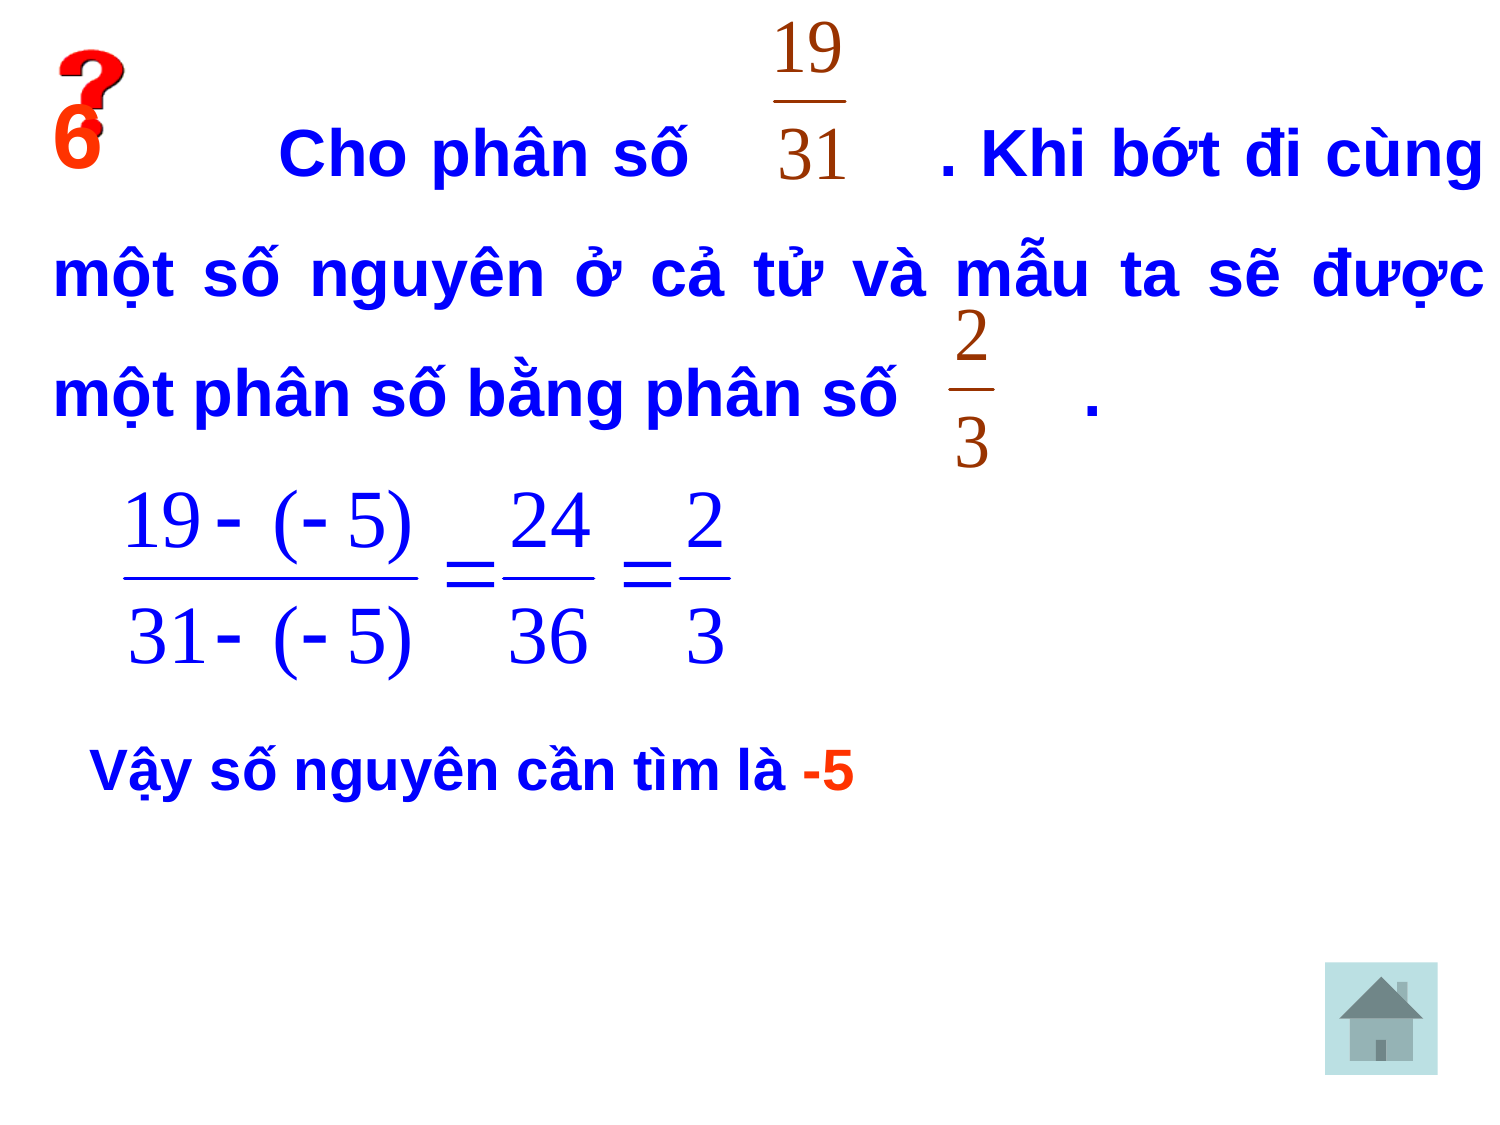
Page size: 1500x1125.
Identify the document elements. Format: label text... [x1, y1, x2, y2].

text_box Vậy số nguyên cần tìm là -5 [75, 725, 1313, 810]
text_box [1325, 962, 1438, 1075]
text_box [37, 24, 213, 151]
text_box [110, 468, 745, 691]
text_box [937, 287, 1006, 480]
text_box Cho phân số . Khi bớt đi cùng một số nguyên ở cả tử và mẫu ta sẽ được một phân số bằng phân số . [37, 62, 1500, 438]
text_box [762, 0, 854, 193]
